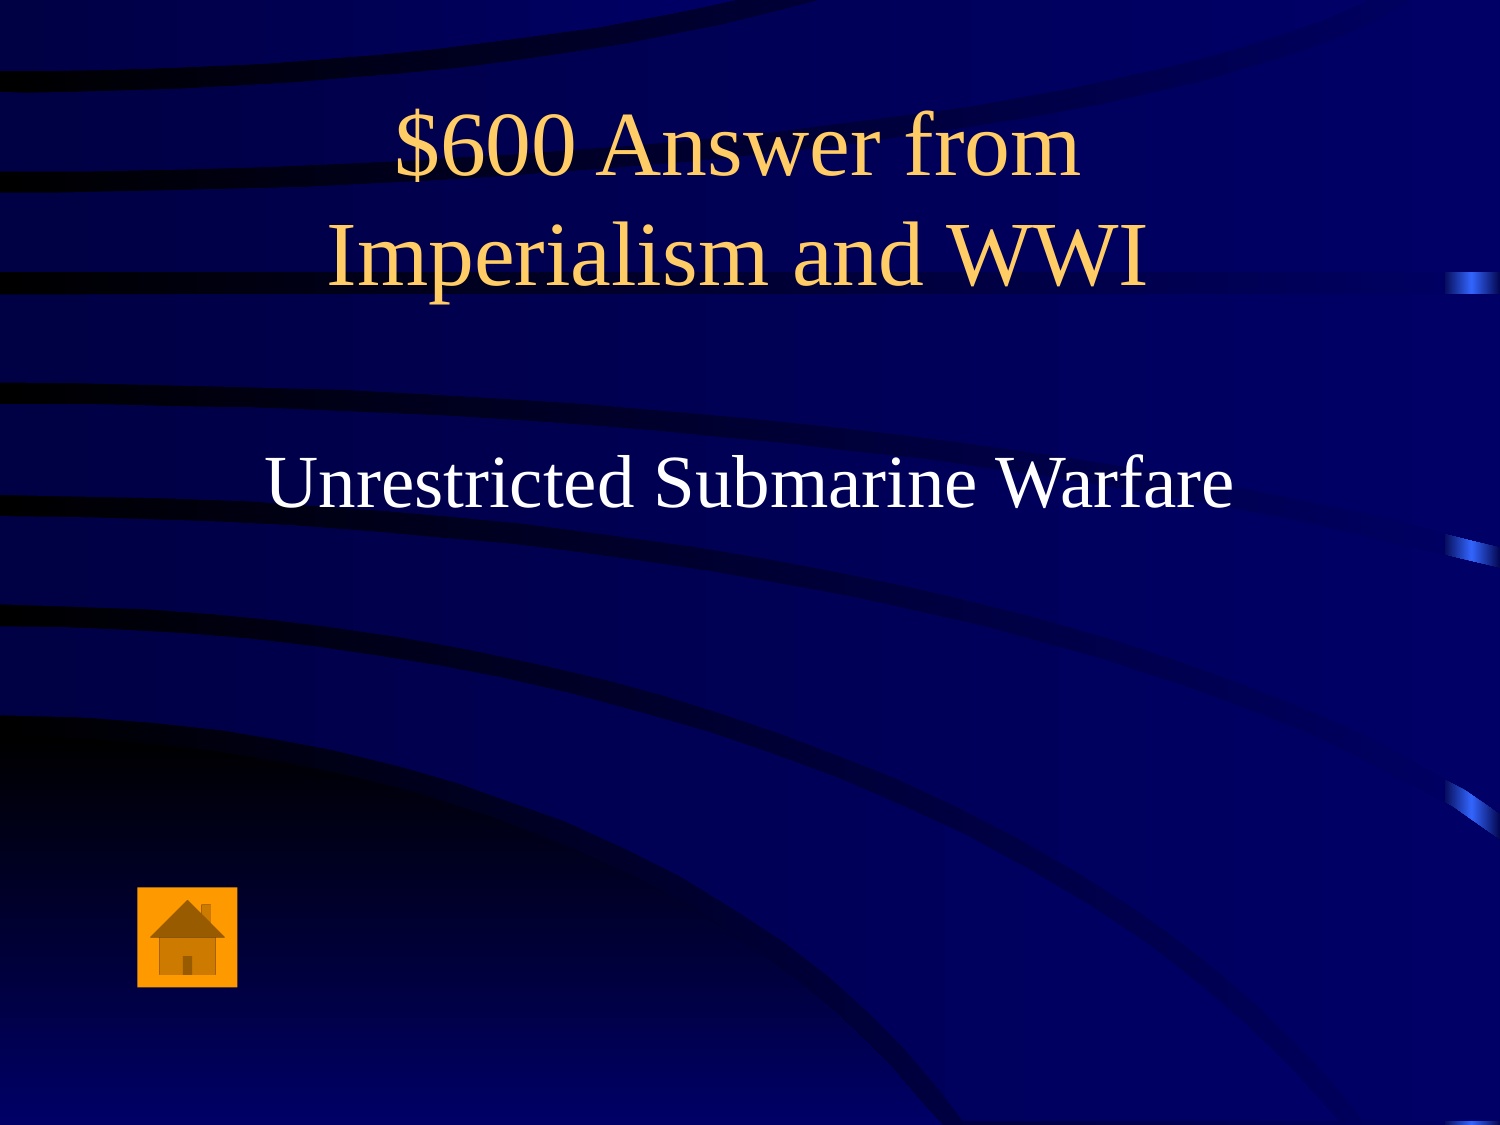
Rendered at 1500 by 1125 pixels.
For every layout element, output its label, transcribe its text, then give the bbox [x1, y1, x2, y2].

text_box Unrestricted Submarine Warfare [162, 424, 1338, 530]
text_box [137, 887, 238, 988]
title $600 Answer from Imperialism and WWI [112, 99, 1388, 288]
